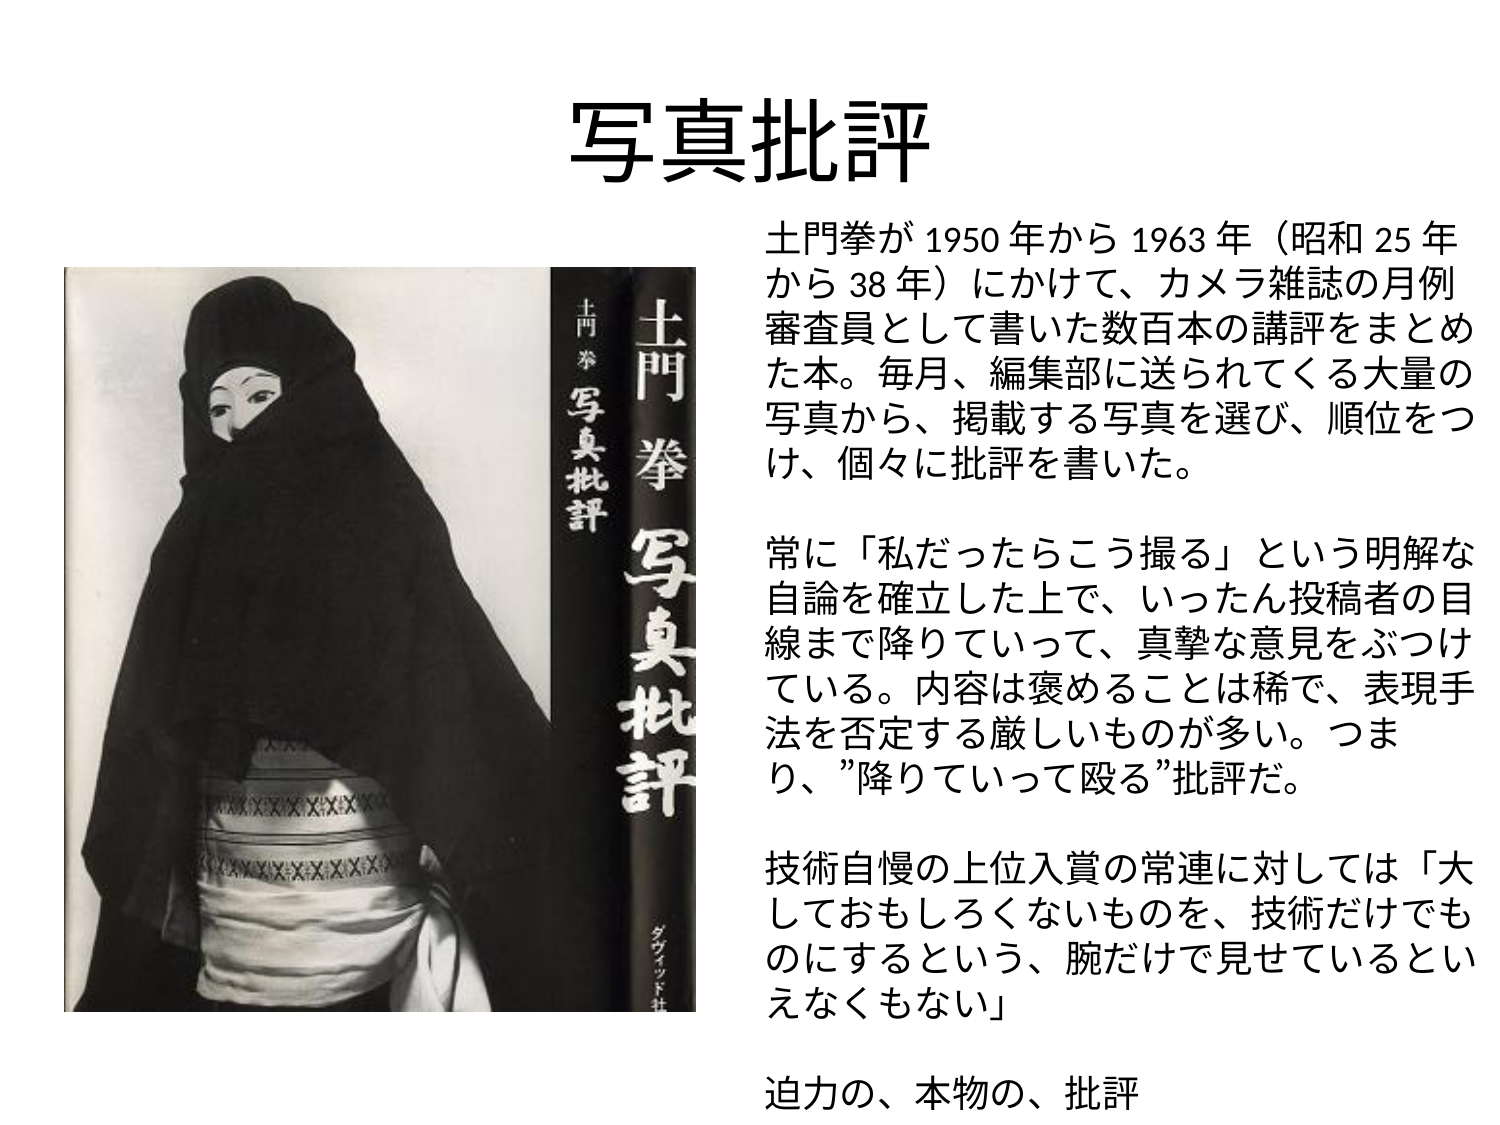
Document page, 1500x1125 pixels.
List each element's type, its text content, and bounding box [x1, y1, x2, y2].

picture [64, 266, 696, 1012]
text_box 土門拳が1950年から1963年（昭和25年から38年）にかけて、カメラ雑誌の月例審査員として書いた数百本の講評をまとめた本。毎月、編集部に送られてくる大量の写真から、掲載する写真を選び、順位をつけ、個々に批評を書いた。 常に「私だったらこう撮る」という明解な自論を確立した上で、いったん投稿者の目線まで降りていって、真摯な意見をぶつけている。内容は褒めることは稀で、表現手法を否定する厳しいものが多い。つまり、”降りていって殴る”批評だ。 技術自慢の上位入賞の常連に対しては「大しておもしろくないものを、技術だけでものにするという、腕だけで見せているといえなくもない」 迫力の、本物の、批評 [749, 207, 1500, 1125]
title 写真批評 [75, 45, 1425, 233]
